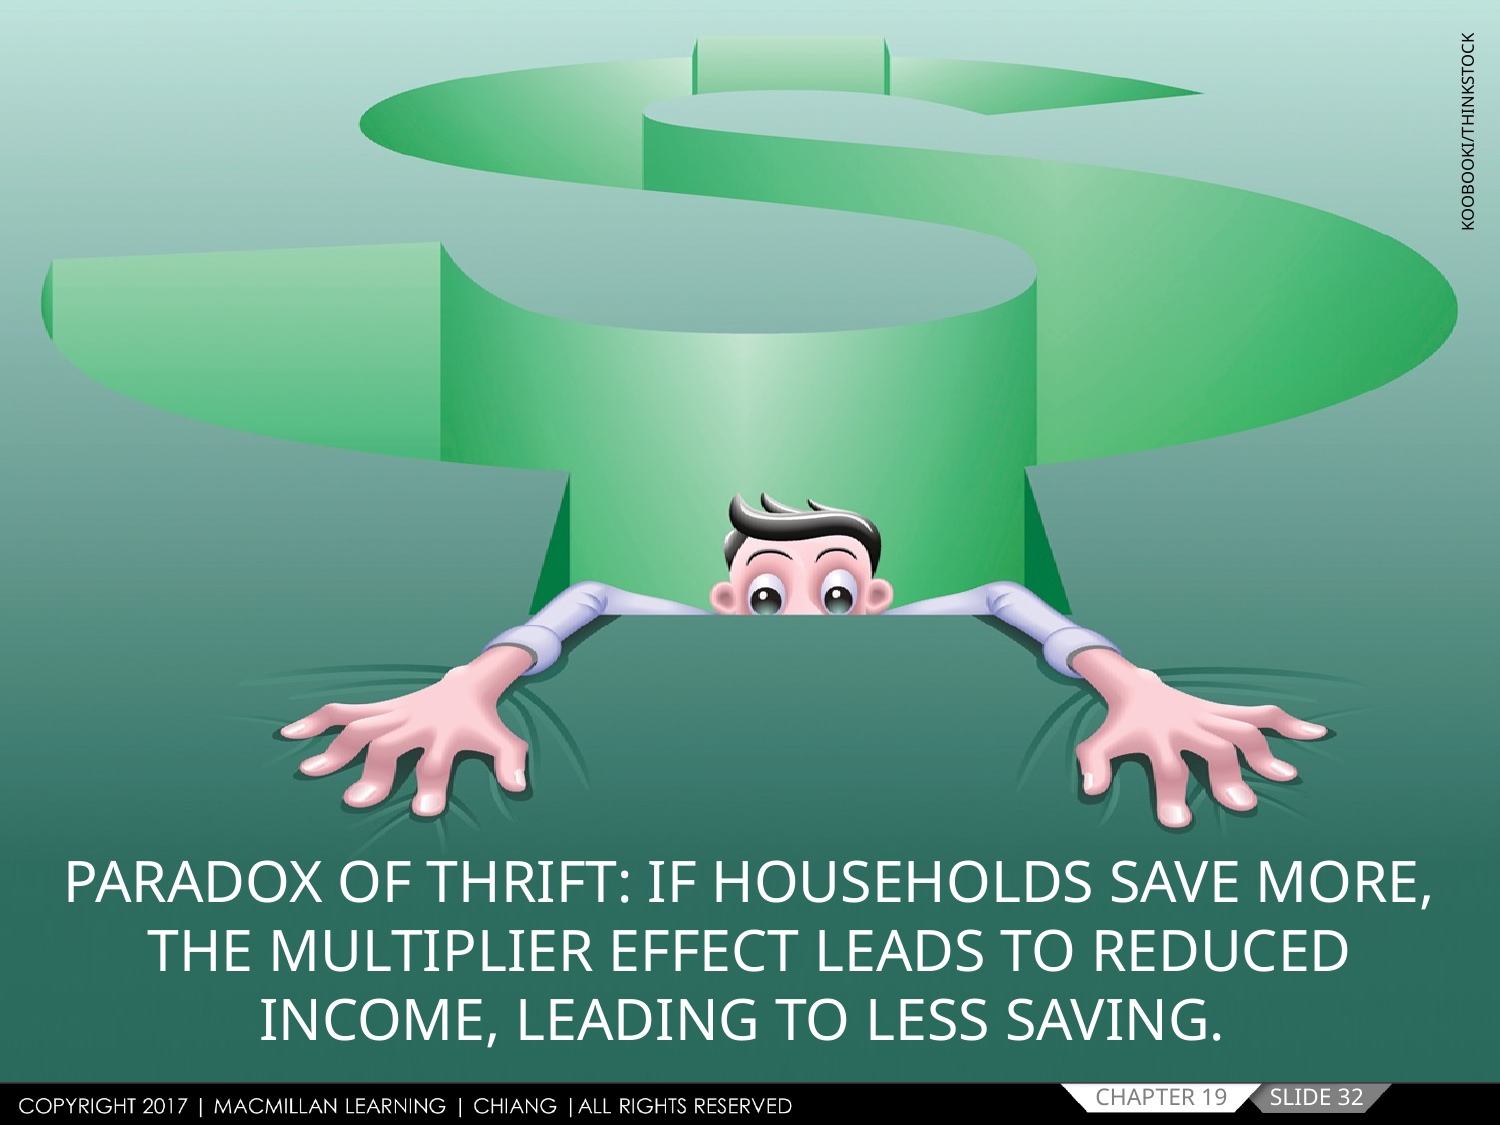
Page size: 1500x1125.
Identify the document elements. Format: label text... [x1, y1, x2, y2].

text_box CHAPTER 19 [1080, 1091, 1249, 1118]
text_box SLIDE 32 [1249, 1091, 1384, 1125]
picture [0, 0, 1500, 1125]
